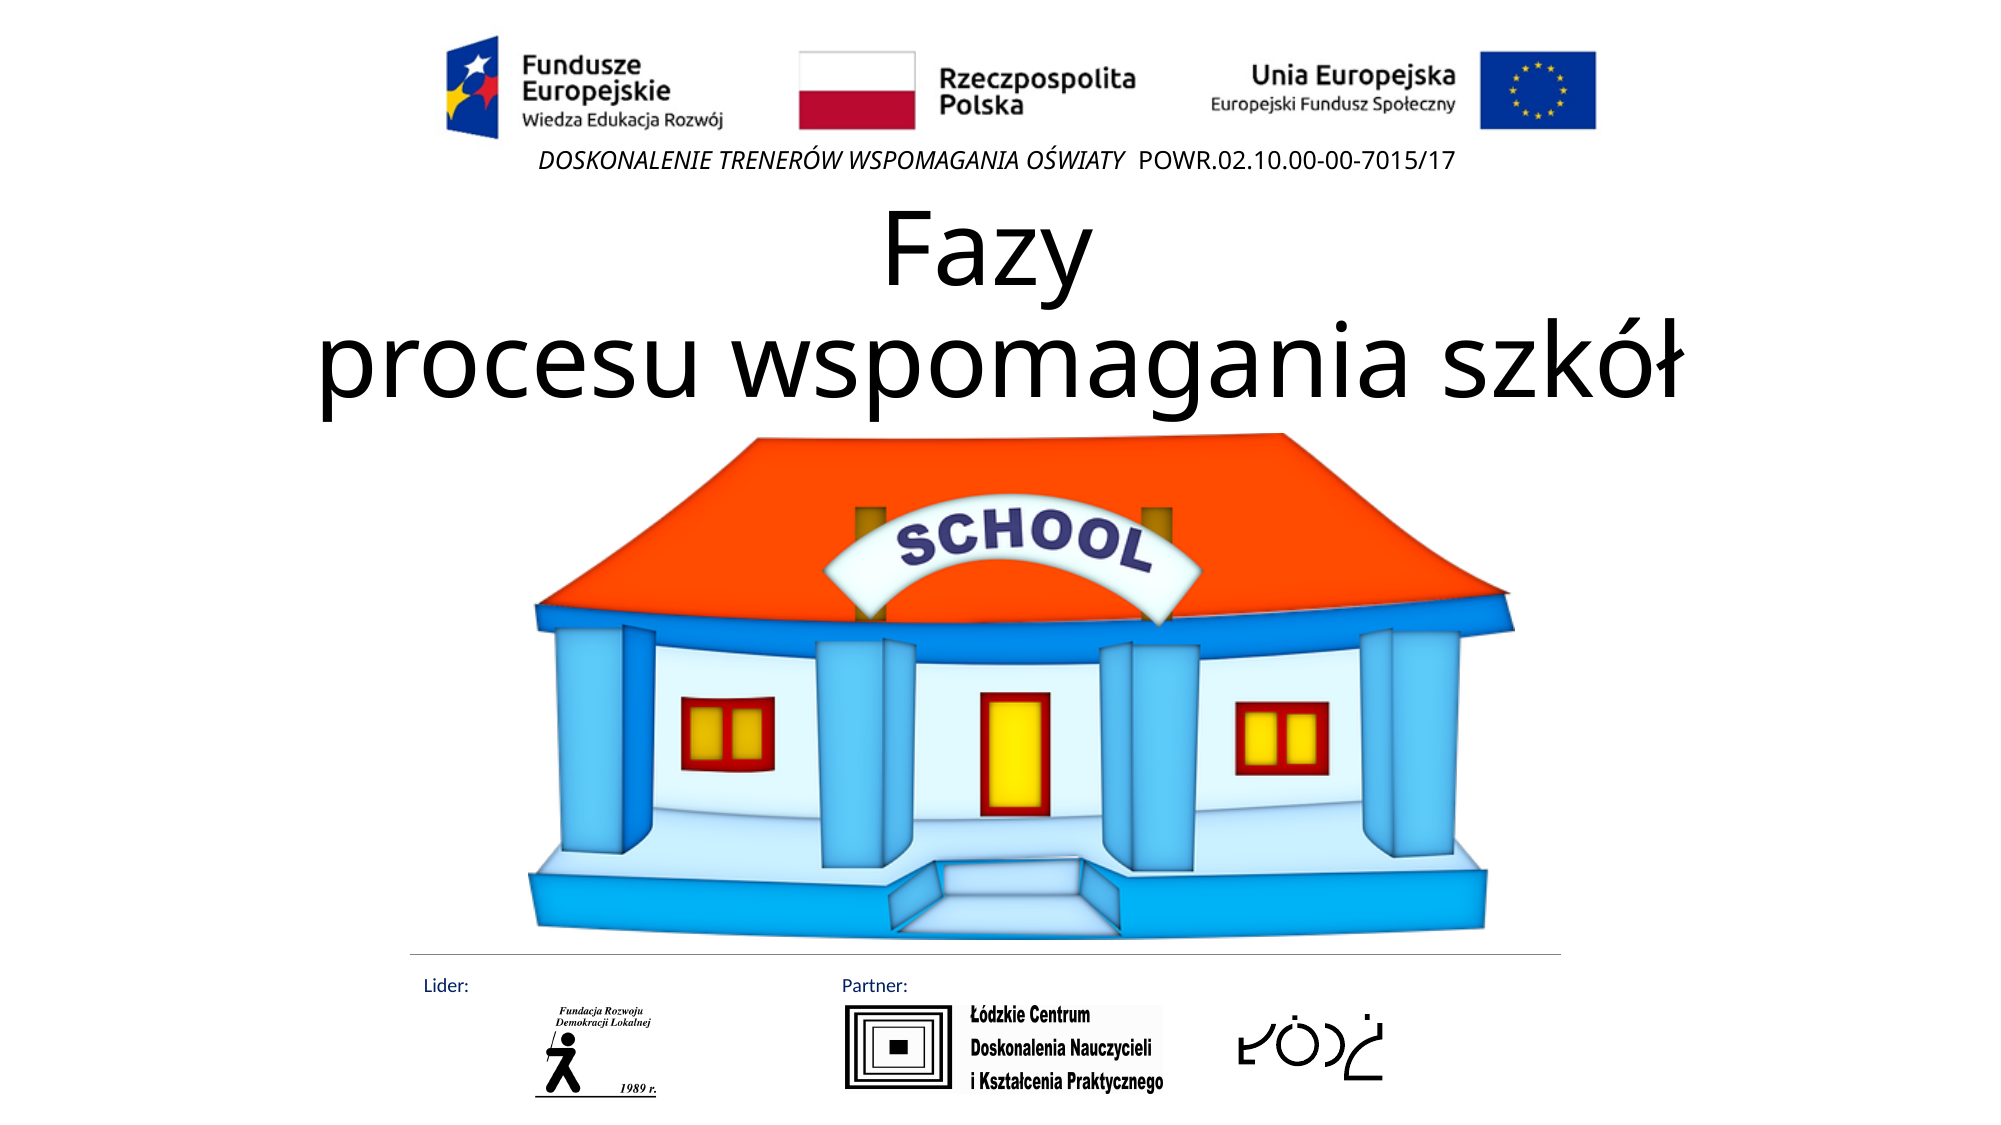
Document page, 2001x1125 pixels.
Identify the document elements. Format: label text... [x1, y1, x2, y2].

picture [421, 10, 1622, 165]
picture [384, 953, 1587, 1125]
picture [528, 433, 1515, 940]
text_box DOSKONALENIE TRENERÓW WSPOMAGANIA OŚWIATY POWR.02.10.00-00-7015/17 [137, 0, 1857, 183]
title Fazy procesu wspomagania szkół [249, 184, 1750, 428]
